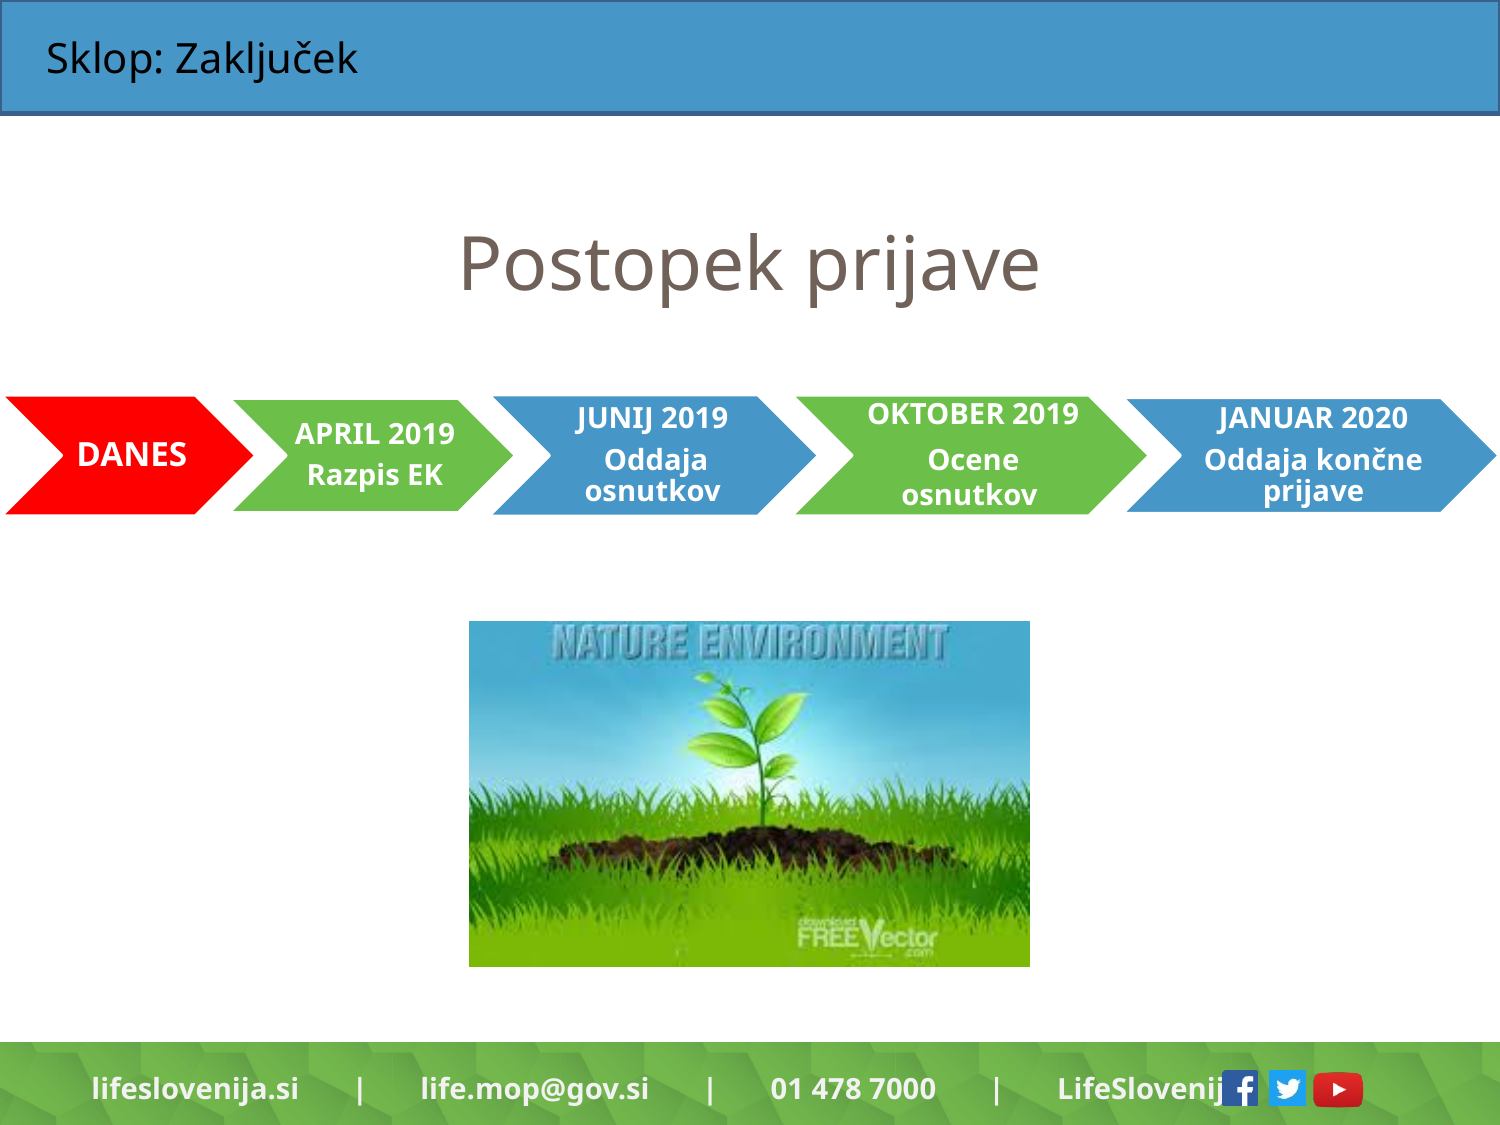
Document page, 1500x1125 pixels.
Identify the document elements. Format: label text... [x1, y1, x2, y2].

text_box Sklop: Zaključek [0, 0, 1500, 116]
picture [0, 1042, 1500, 1125]
picture [468, 621, 1030, 967]
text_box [0, 121, 1500, 790]
